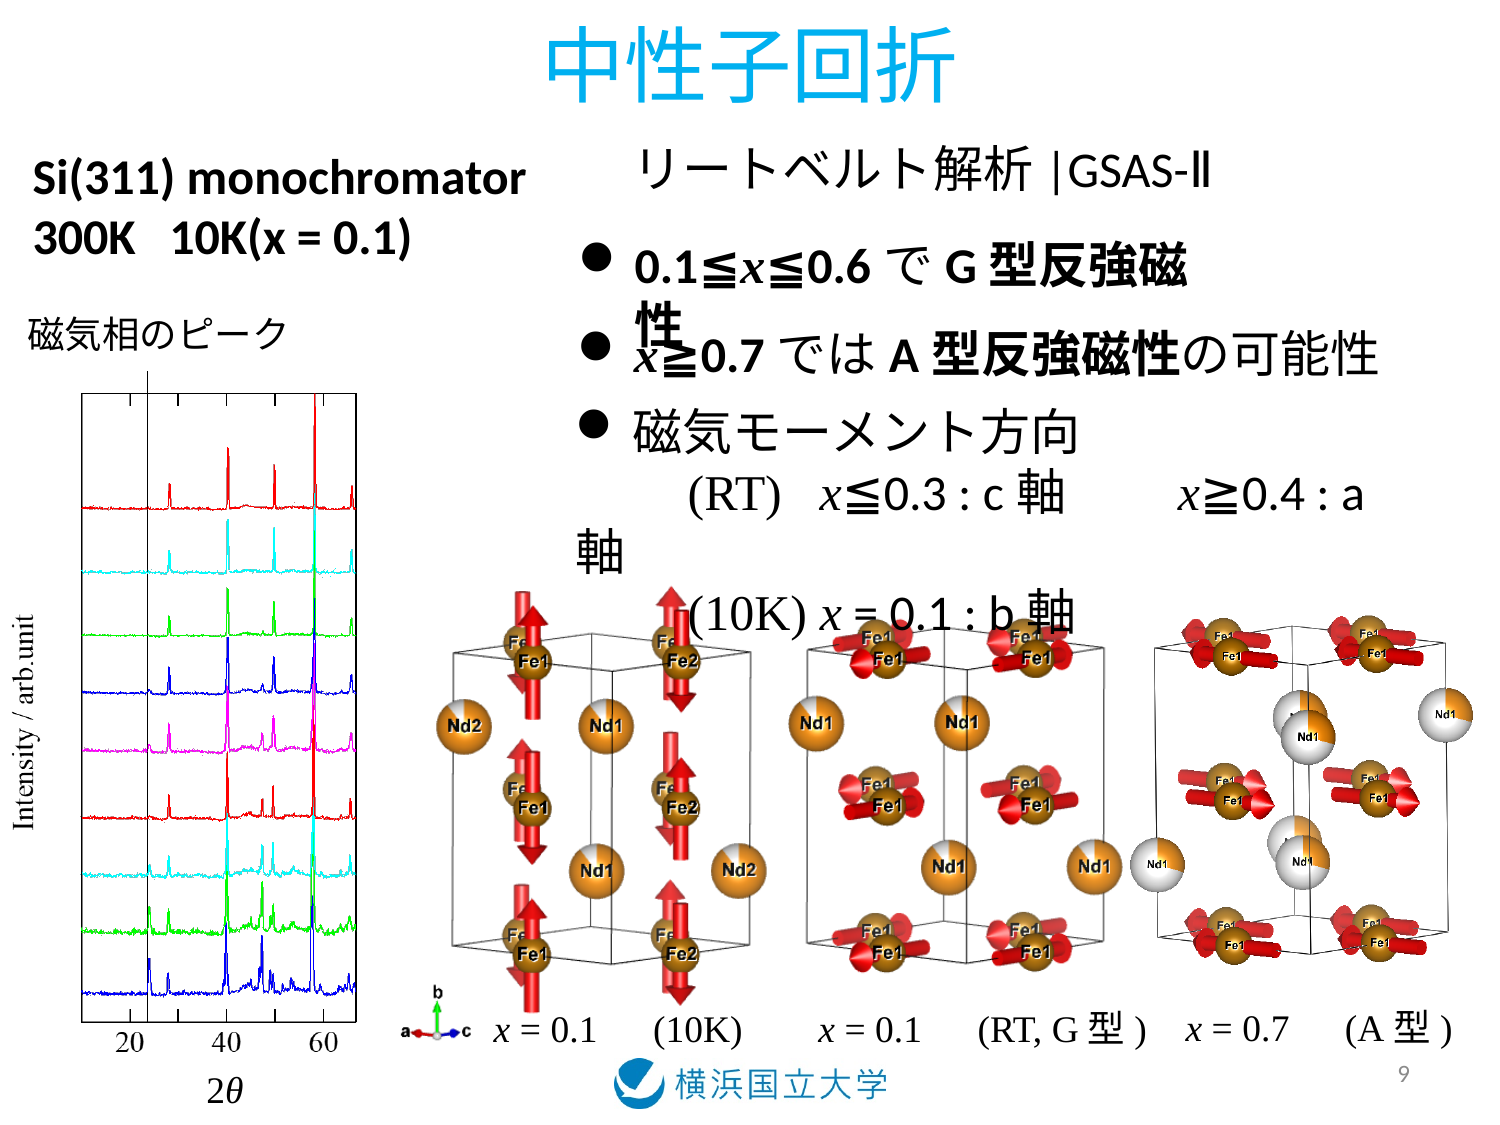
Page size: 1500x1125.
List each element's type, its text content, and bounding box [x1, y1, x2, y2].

picture [613, 1059, 887, 1109]
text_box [560, 225, 1500, 591]
slide_number 9 [1074, 1067, 1425, 1103]
text_box Si(311) monochromator 300K 10K(x = 0.1) [18, 137, 550, 273]
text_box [393, 565, 1483, 1059]
text_box リートベルト解析|GSAS-Ⅱ [618, 129, 1369, 205]
title 中性子回折 [75, 0, 1425, 126]
picture [613, 1087, 631, 1109]
text_box 磁気相のピーク [12, 303, 305, 364]
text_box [5, 370, 357, 1120]
